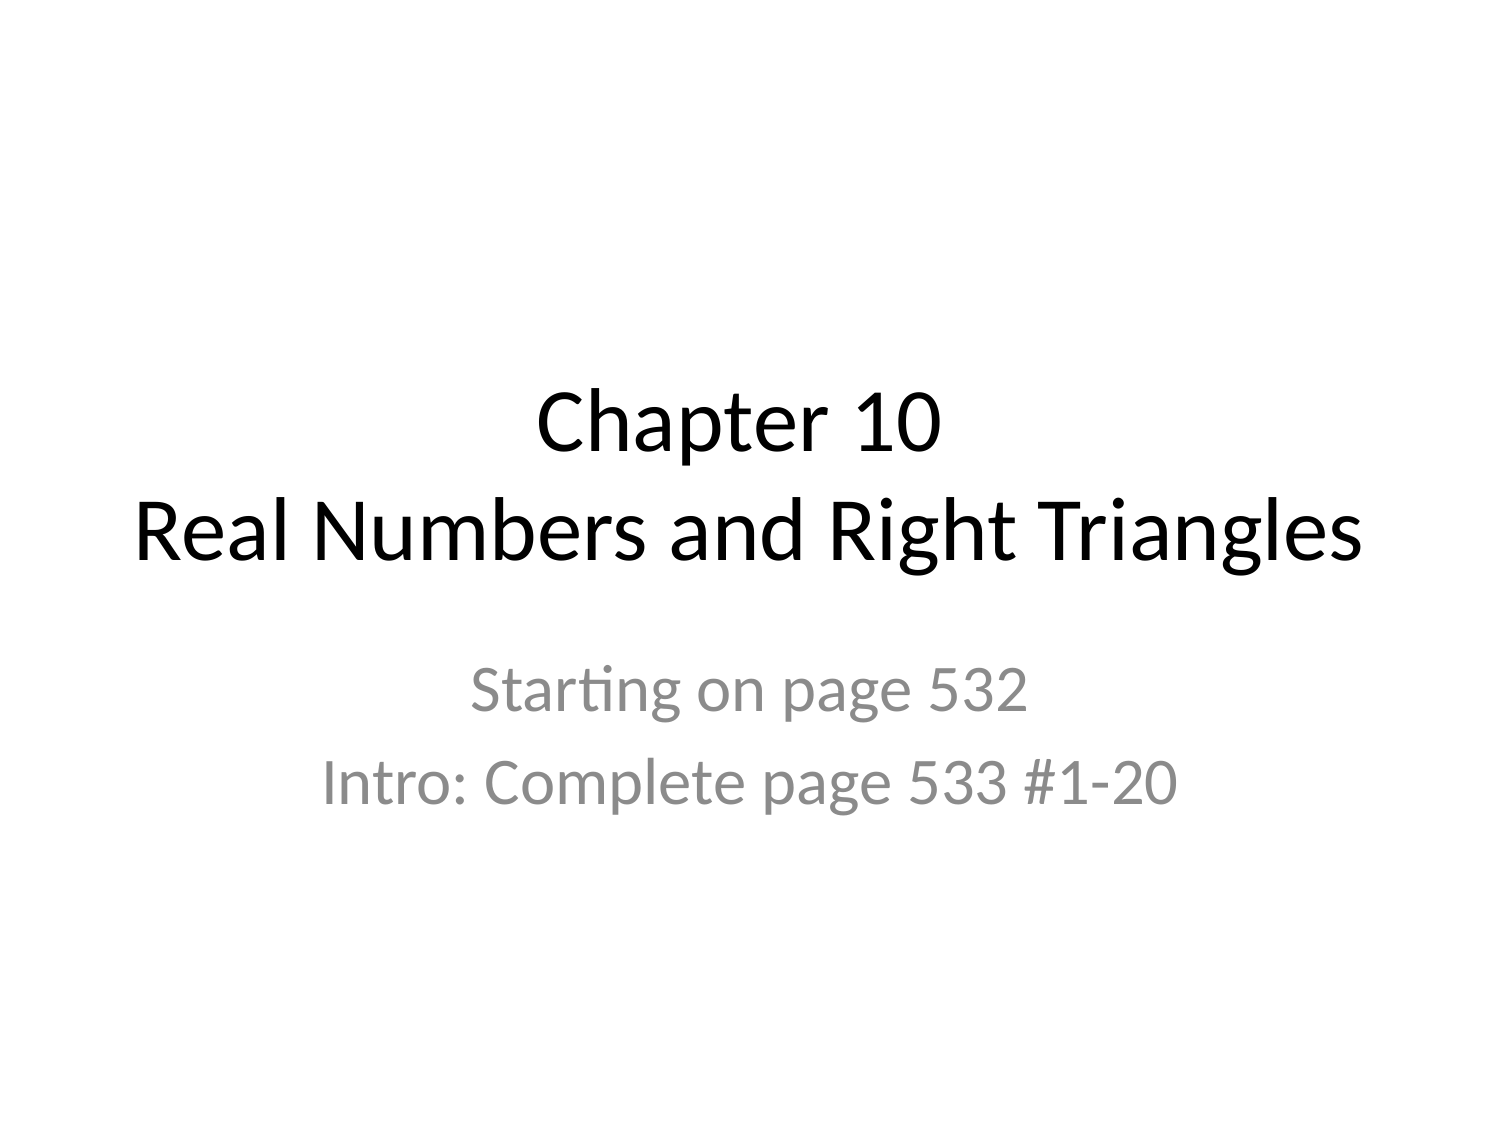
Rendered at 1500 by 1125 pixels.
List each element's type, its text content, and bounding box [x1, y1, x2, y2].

title Chapter 10 Real Numbers and Right Triangles [112, 349, 1388, 591]
subtitle Starting on page 532 Intro: Complete page 533 #1-20 [225, 637, 1275, 925]
